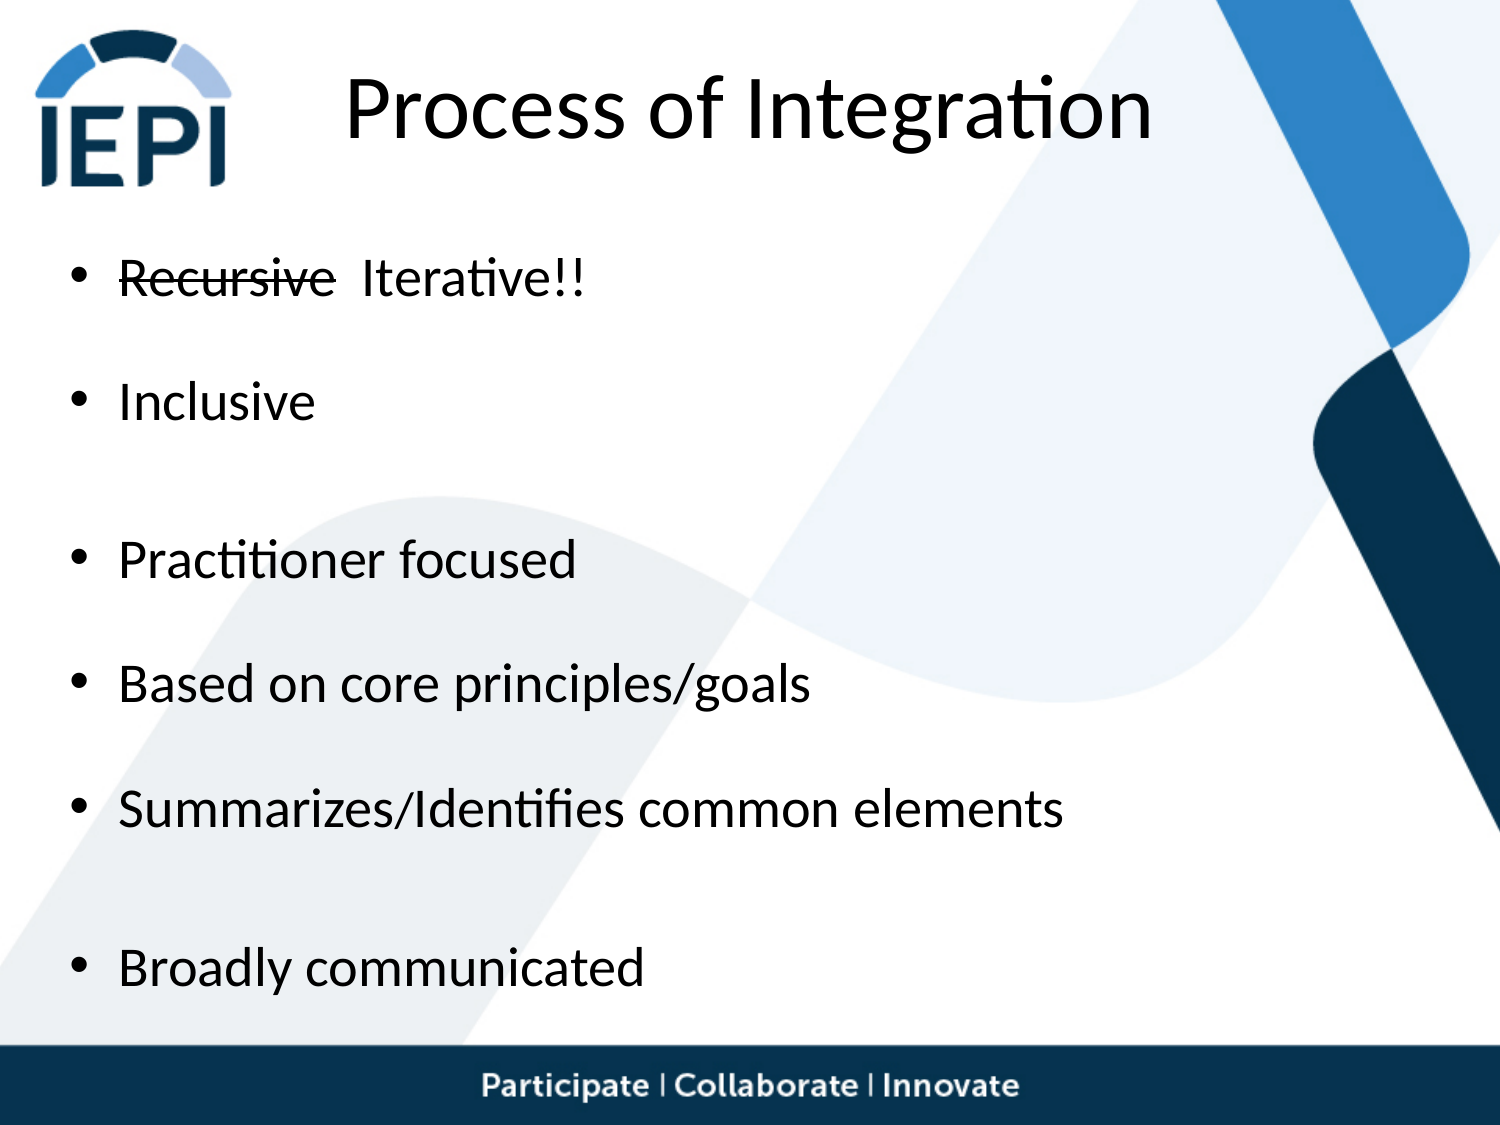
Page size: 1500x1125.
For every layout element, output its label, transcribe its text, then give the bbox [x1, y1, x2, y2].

title Process of Integration [75, 8, 1425, 196]
list Recursive Iterative!! Inclusive Practitioner focused Based on core principles/goals Summarizes/Identifies common elements Broadly communicated [54, 232, 1405, 1016]
picture [0, 0, 1500, 1125]
